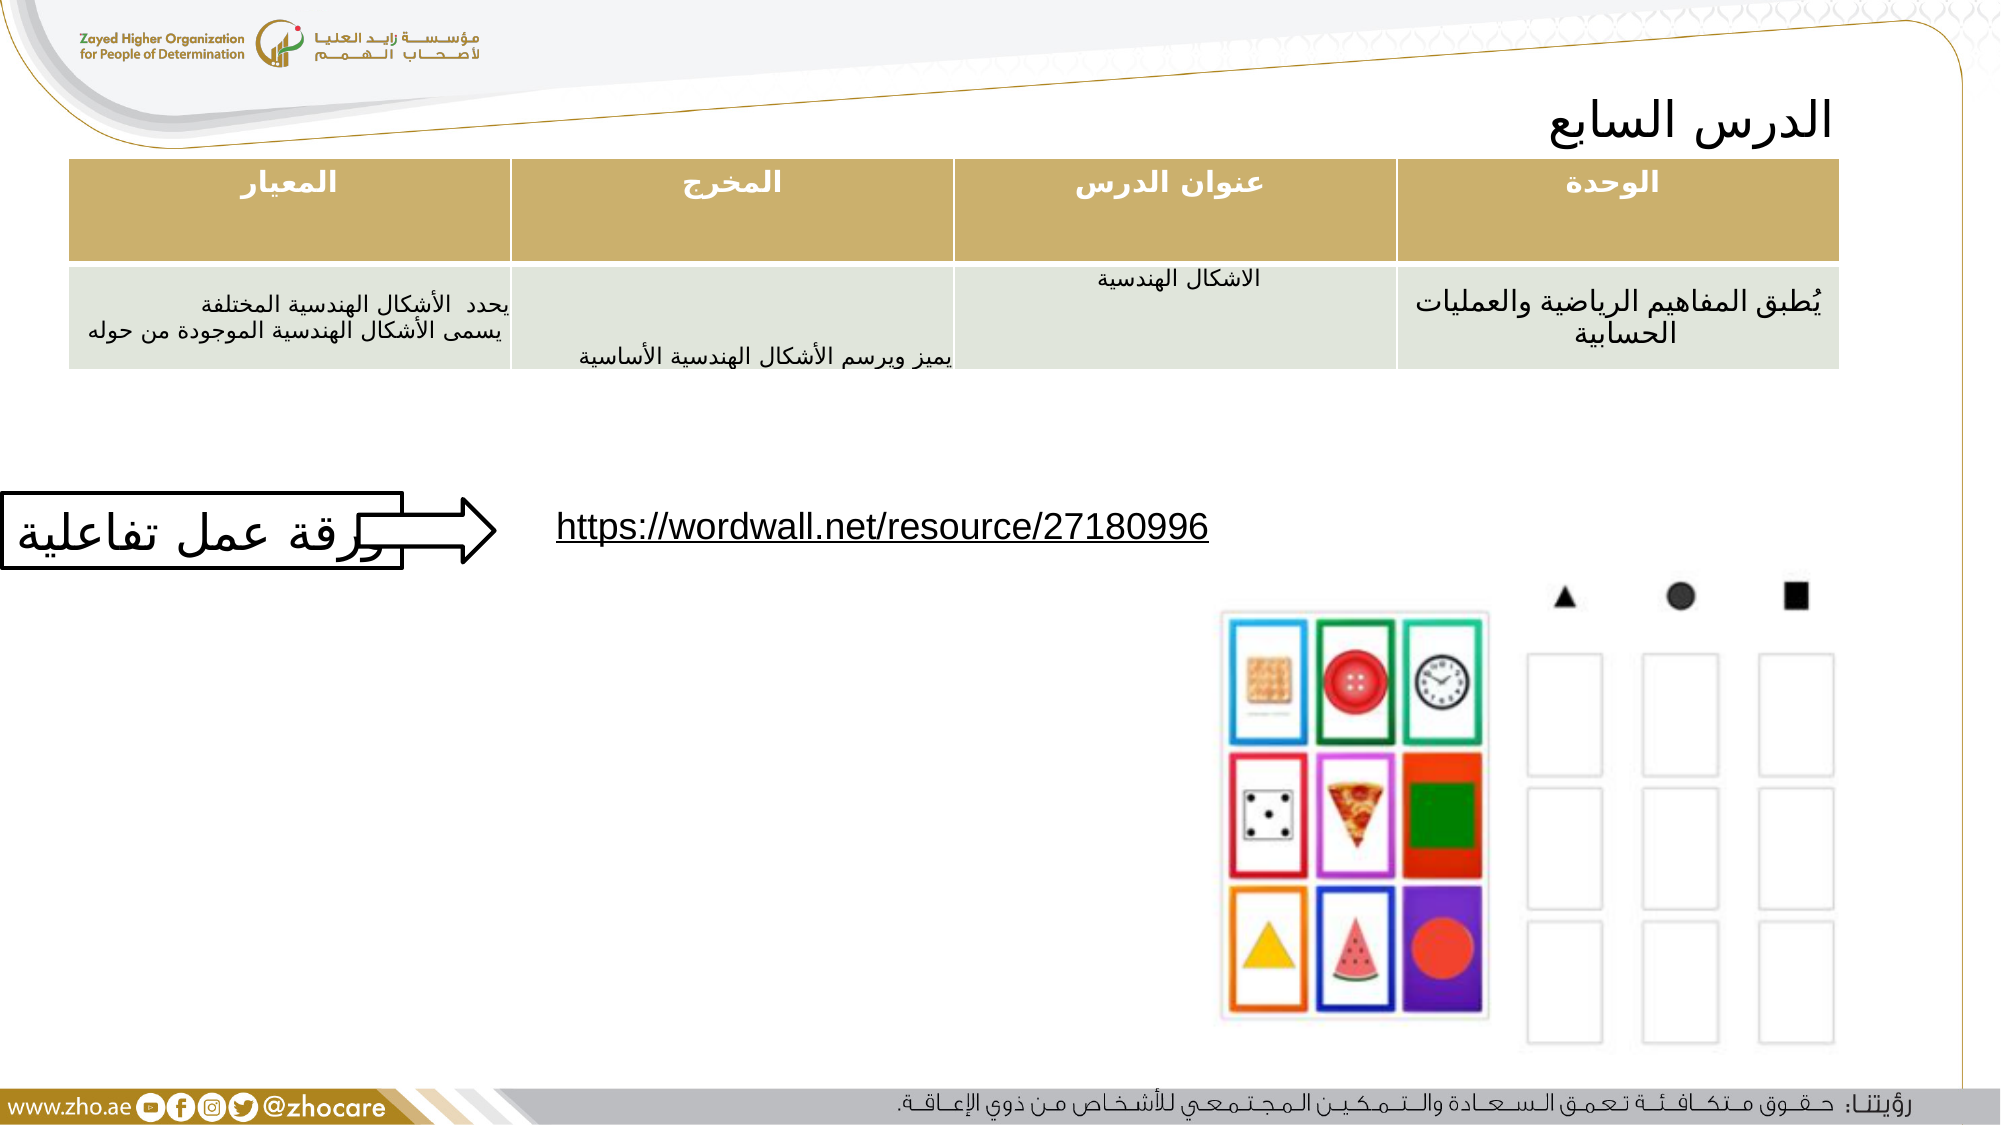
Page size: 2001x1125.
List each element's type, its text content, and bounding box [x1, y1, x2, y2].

table_header الوحدة [1398, 159, 1839, 261]
picture [0, 0, 2001, 1125]
table_header المخرج [512, 159, 953, 261]
text_box [1041, 0, 2000, 58]
table_cell الاشكال الهندسية [955, 267, 1396, 369]
text_box [356, 497, 497, 565]
text_box ورقة عمل تفاعلية [0, 491, 404, 570]
table_header المعيار [69, 159, 510, 261]
table_cell يميز ويرسم الأشكال الهندسية الأساسية [512, 267, 953, 369]
table_cell يُطبق المفاهيم الرياضية والعمليات الحسابية [1398, 267, 1839, 369]
text_box الدرس السابع [1533, 79, 1866, 155]
table_header عنوان الدرس [955, 159, 1396, 261]
text_box https://wordwall.net/resource/27180996 [541, 494, 1542, 554]
table_cell يحدد الأشكال الهندسية المختلفة يسمى الأشكال الهندسية الموجودة من حوله [69, 267, 510, 369]
